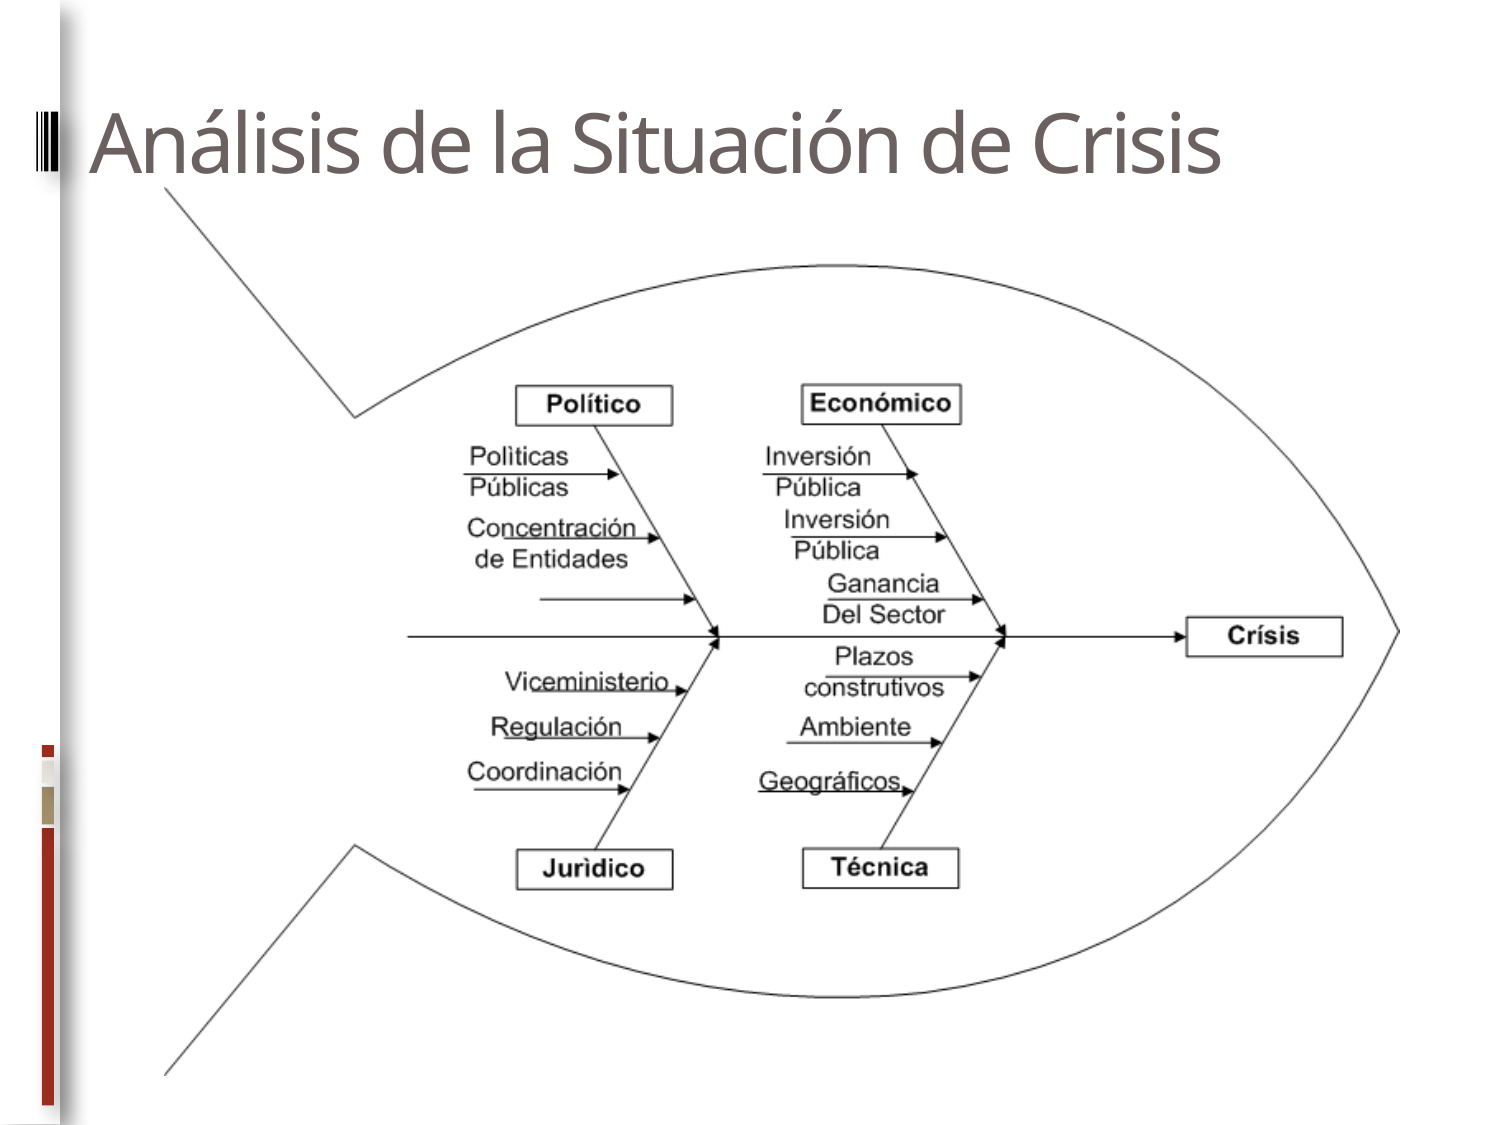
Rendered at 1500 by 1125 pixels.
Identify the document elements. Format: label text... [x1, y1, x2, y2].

picture [163, 187, 1400, 1076]
title Análisis de la Situación de Crisis [75, 34, 1425, 247]
